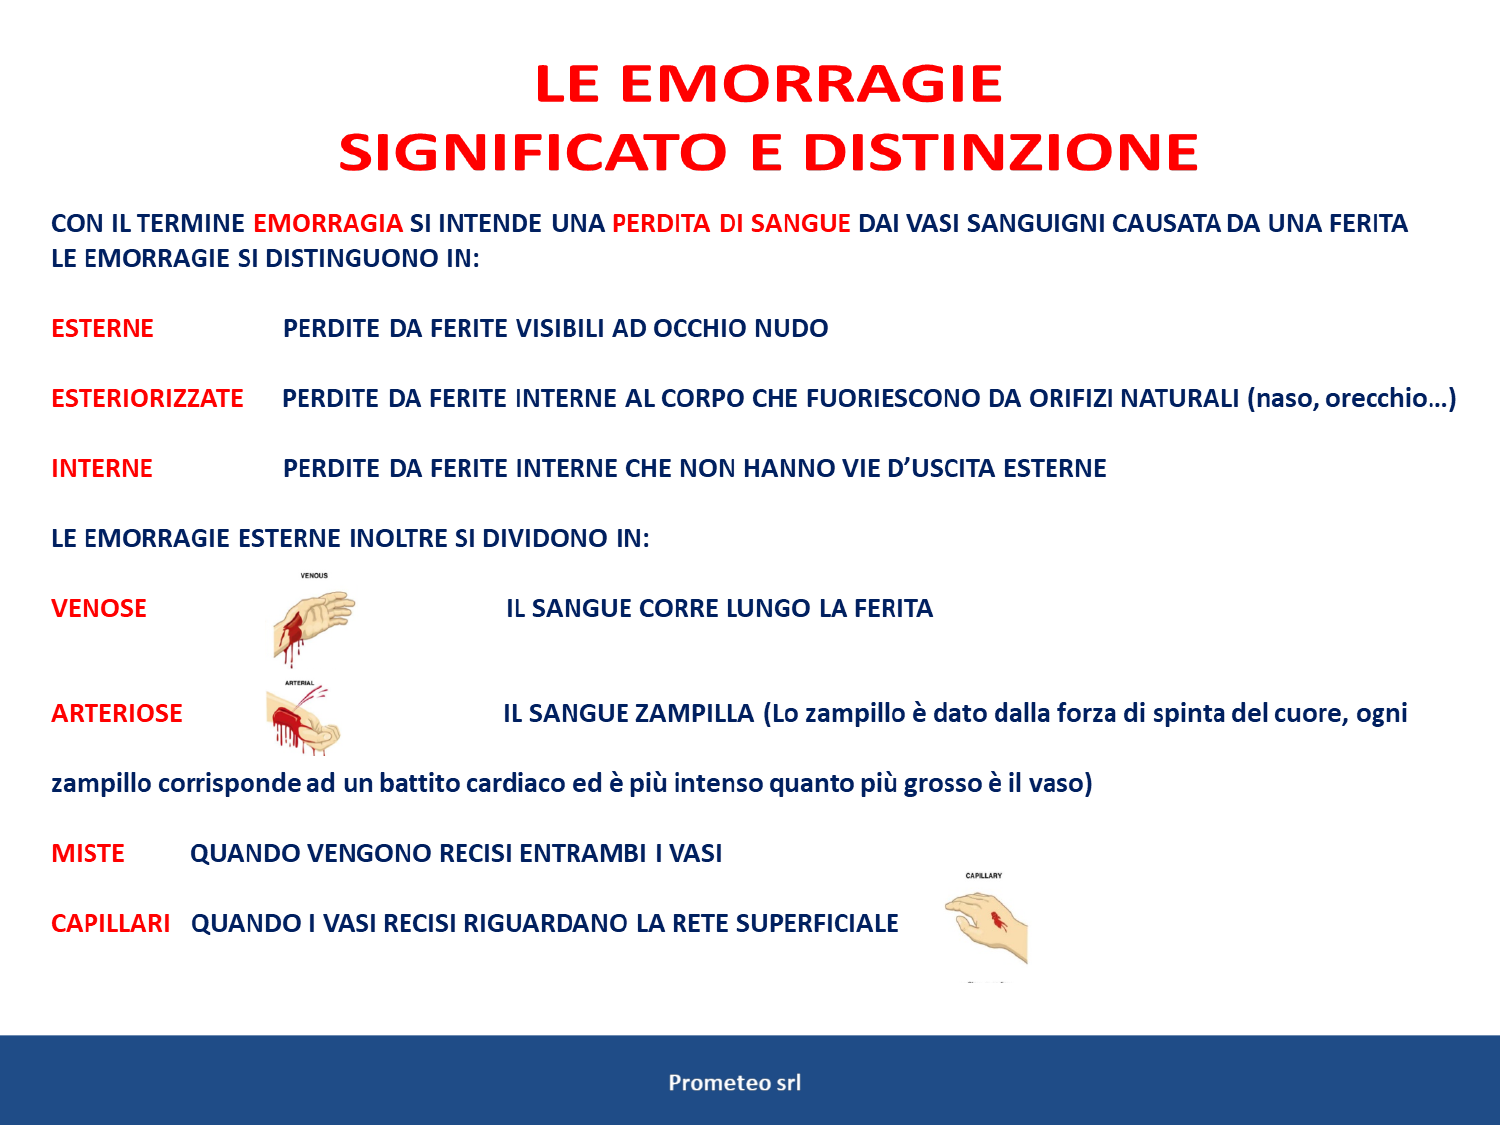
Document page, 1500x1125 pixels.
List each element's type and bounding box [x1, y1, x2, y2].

picture [482, 1052, 989, 1113]
picture [34, 30, 1484, 1026]
